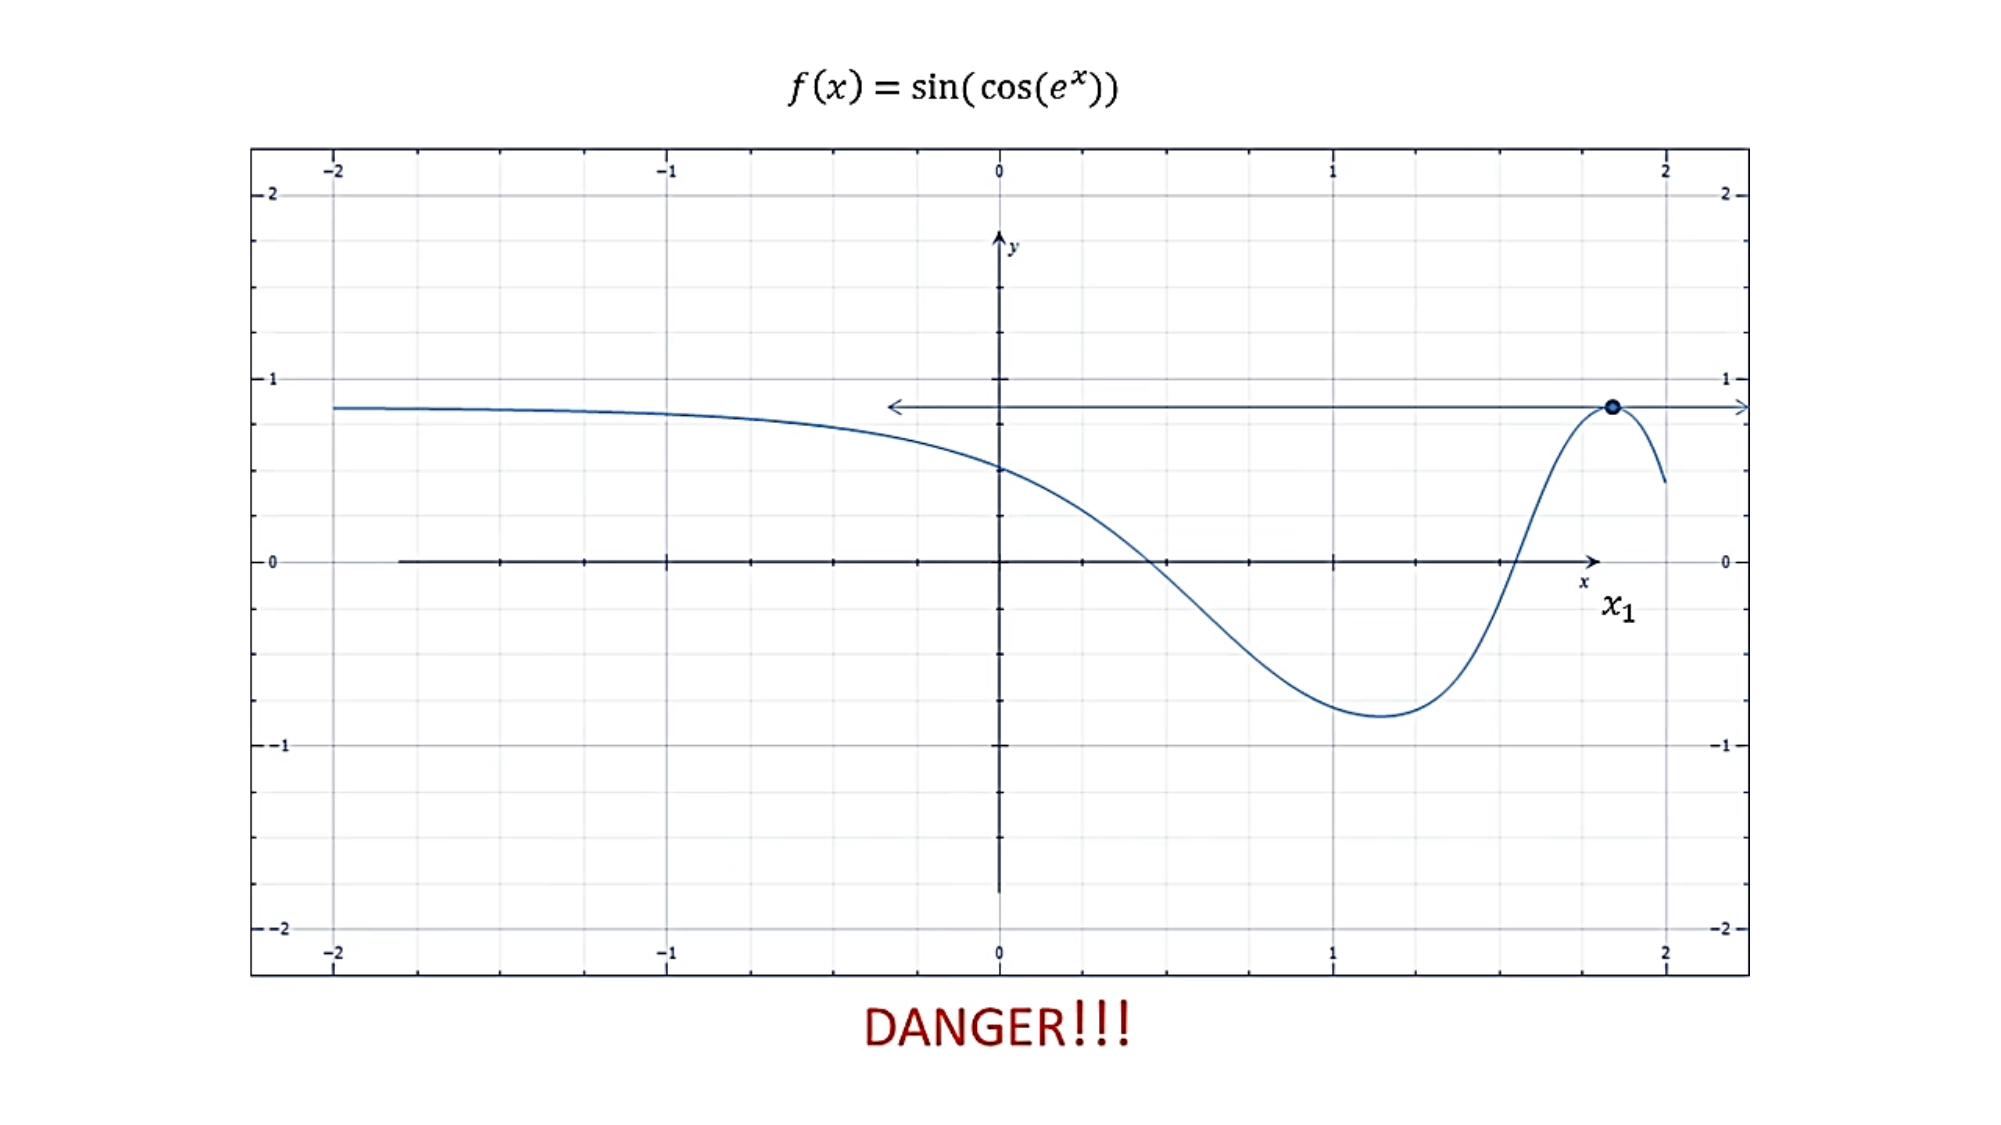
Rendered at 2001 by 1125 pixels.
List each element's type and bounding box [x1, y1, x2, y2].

picture [249, 0, 1750, 1125]
